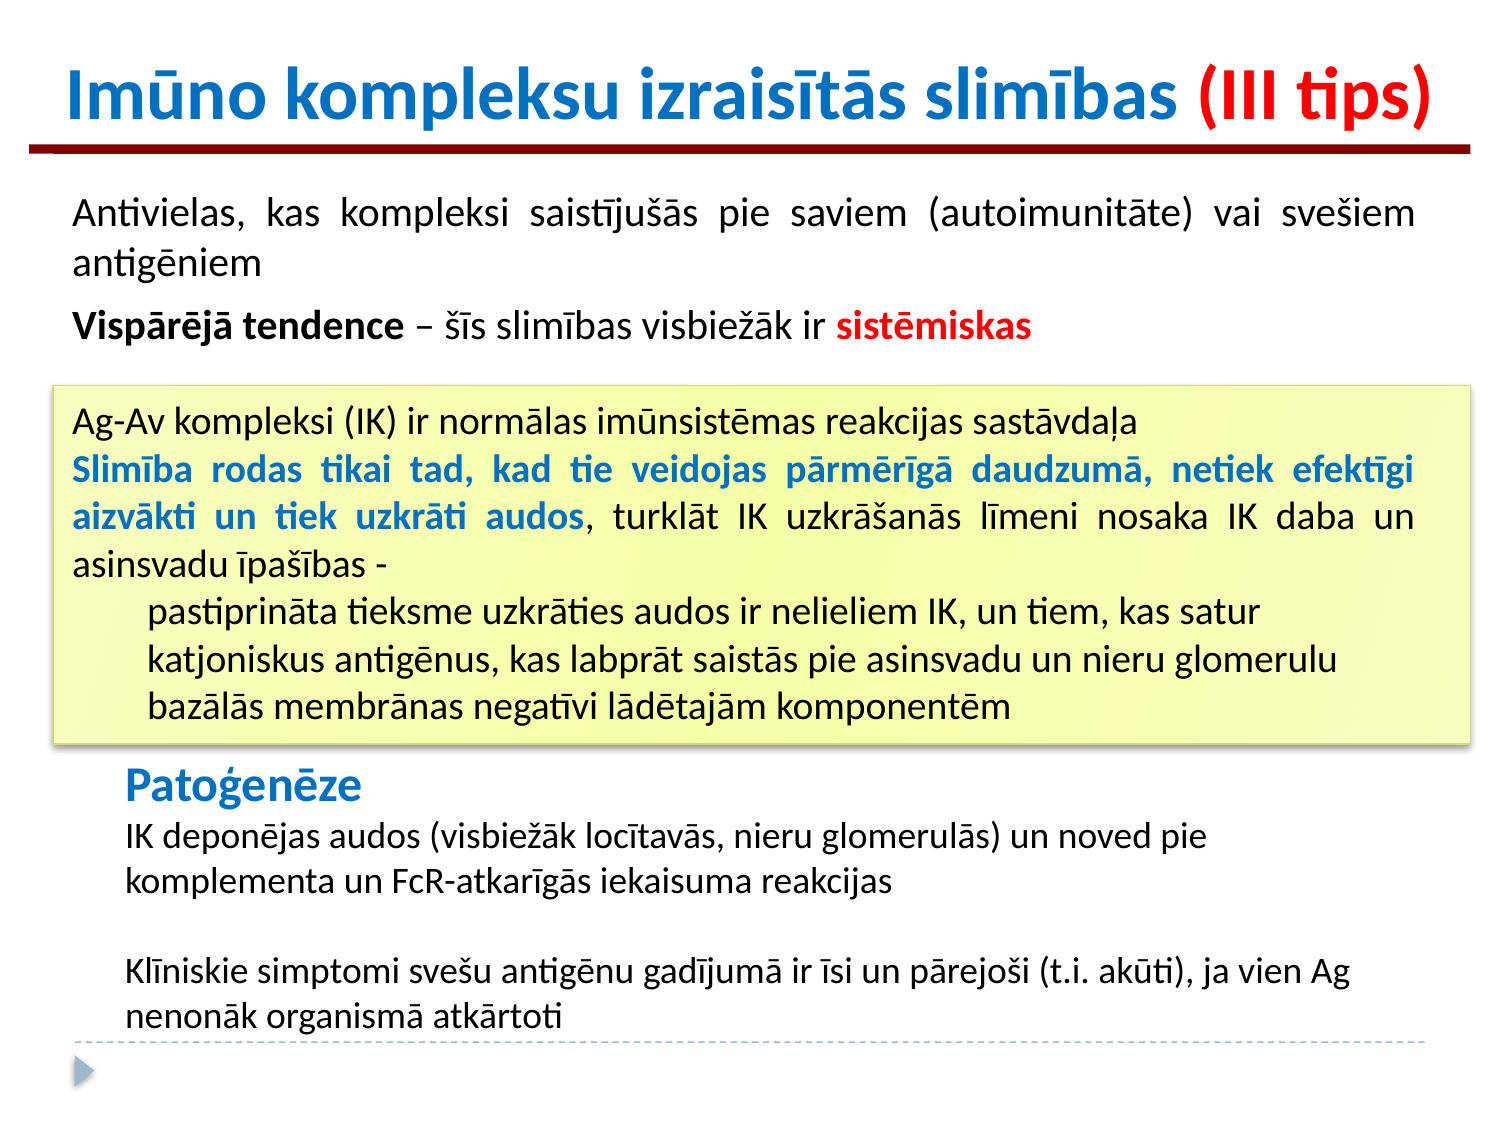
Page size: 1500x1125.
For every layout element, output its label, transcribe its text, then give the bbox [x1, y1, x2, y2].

text_box Antivielas, kas kompleksi saistījušās pie saviem (autoimunitāte) vai svešiem antigēniem Vispārējā tendence – šīs slimības visbiežāk ir sistēmiskas Ag-Av kompleksi (IK) ir normālas imūnsistēmas reakcijas sastāvdaļa Slimība rodas tikai tad, kad tie veidojas pārmērīgā daudzumā, netiek efektīgi aizvākti un tiek uzkrāti audos, turklāt IK uzkrāšanās līmeni nosaka IK daba un asinsvadu īpašības - pastiprināta tieksme uzkrāties audos ir nelieliem IK, un tiem, kas satur katjoniskus antigēnus, kas labprāt saistās pie asinsvadu un nieru glomerulu bazālās membrānas negatīvi lādētajām komponentēm [0, 177, 1432, 736]
text_box Imūno kompleksu izraisītās slimības (III tips) [0, 37, 1500, 142]
text_box Patoģenēze IK deponējas audos (visbiežāk locītavās, nieru glomerulās) un noved pie komplementa un FcR-atkarīgās iekaisuma reakcijas Klīniskie simptomi svešu antigēnu gadījumā ir īsi un pārejoši (t.i. akūti), ja vien Ag nenonāk organismā atkārtoti [35, 743, 1431, 1044]
text_box [52, 385, 1471, 745]
